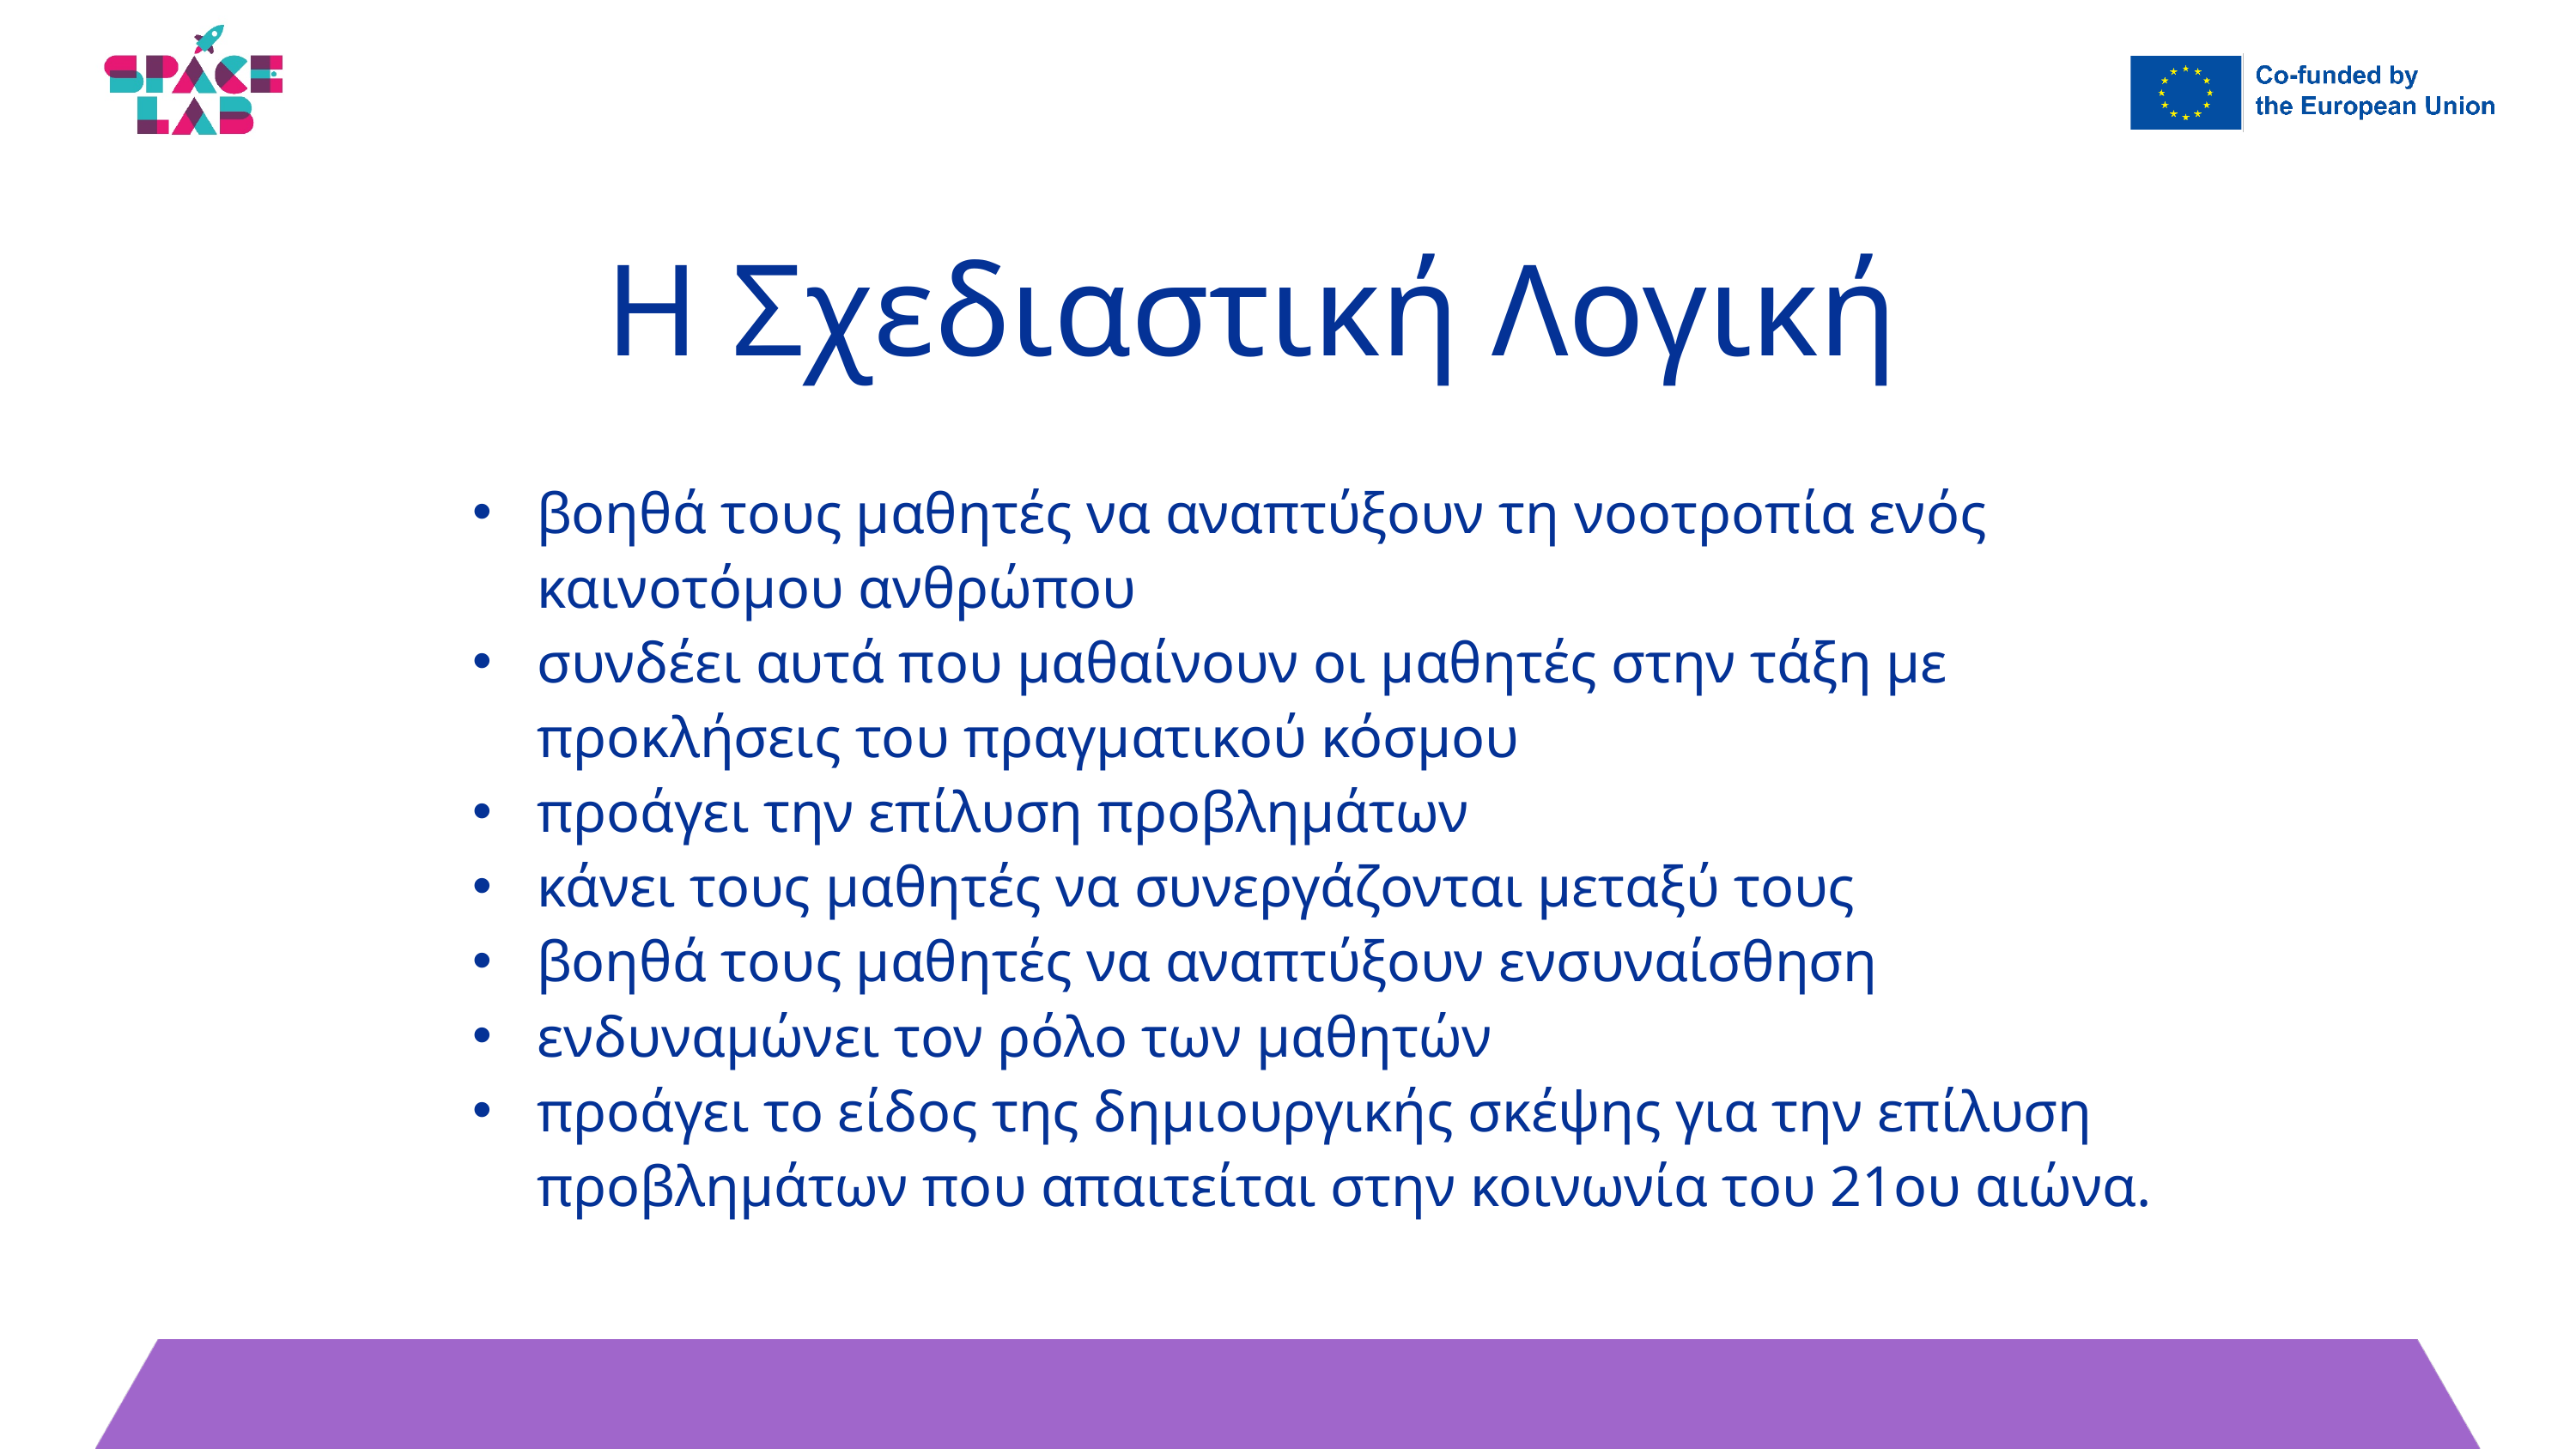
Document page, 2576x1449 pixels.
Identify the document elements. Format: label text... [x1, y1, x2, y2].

picture [95, 1339, 2481, 1449]
picture [2124, 50, 2523, 135]
text_box βοηθά τους μαθητές να αναπτύξουν τη νοοτροπία ενός καινοτόμου ανθρώπου συνδέει αυτά που μαθαίνουν οι μαθητές στην τάξη με προκλήσεις του πραγματικού κόσμου προάγει την επίλυση προβλημάτων κάνει τους μαθητές να συνεργάζονται μεταξύ τους βοηθά τους μαθητές να αναπτύξουν ενσυναίσθηση ενδυναμώνει τον ρόλο των μαθητών προάγει το είδος της δημιουργικής σκέψης για την επίλυση προβλημάτων που απαιτείται στην κοινωνία του 21ου αιώνα. [346, 469, 2216, 1218]
picture [95, 15, 290, 142]
text_box Η Σχεδιαστική Λογική [435, 229, 2068, 381]
